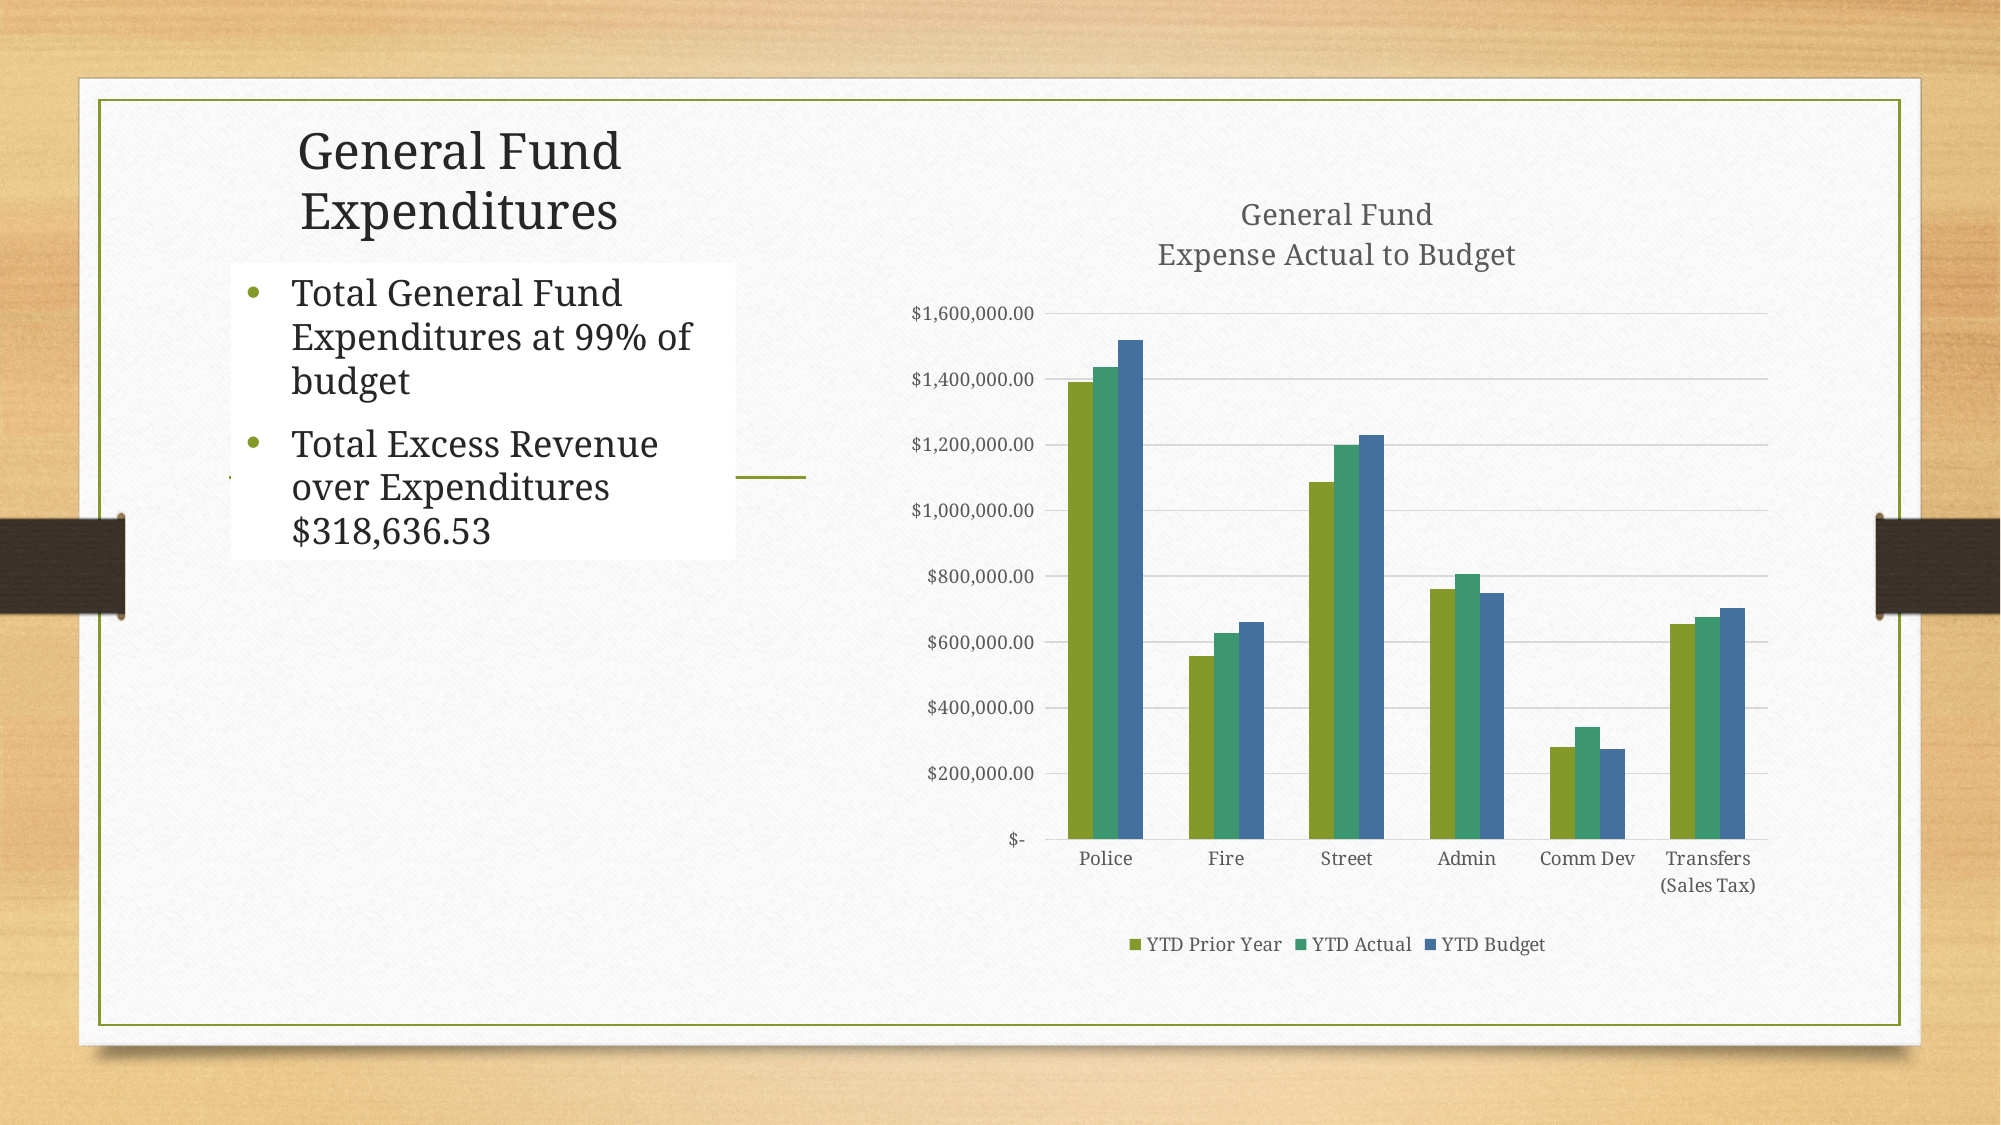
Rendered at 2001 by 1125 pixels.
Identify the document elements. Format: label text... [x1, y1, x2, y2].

chart [888, 160, 1787, 965]
title General Fund Expenditures [137, 75, 783, 247]
picture [0, 0, 2001, 1125]
list Total General Fund Expenditures at 99% of budget Total Excess Revenue over Expenditures $318,636.53 [231, 263, 736, 560]
